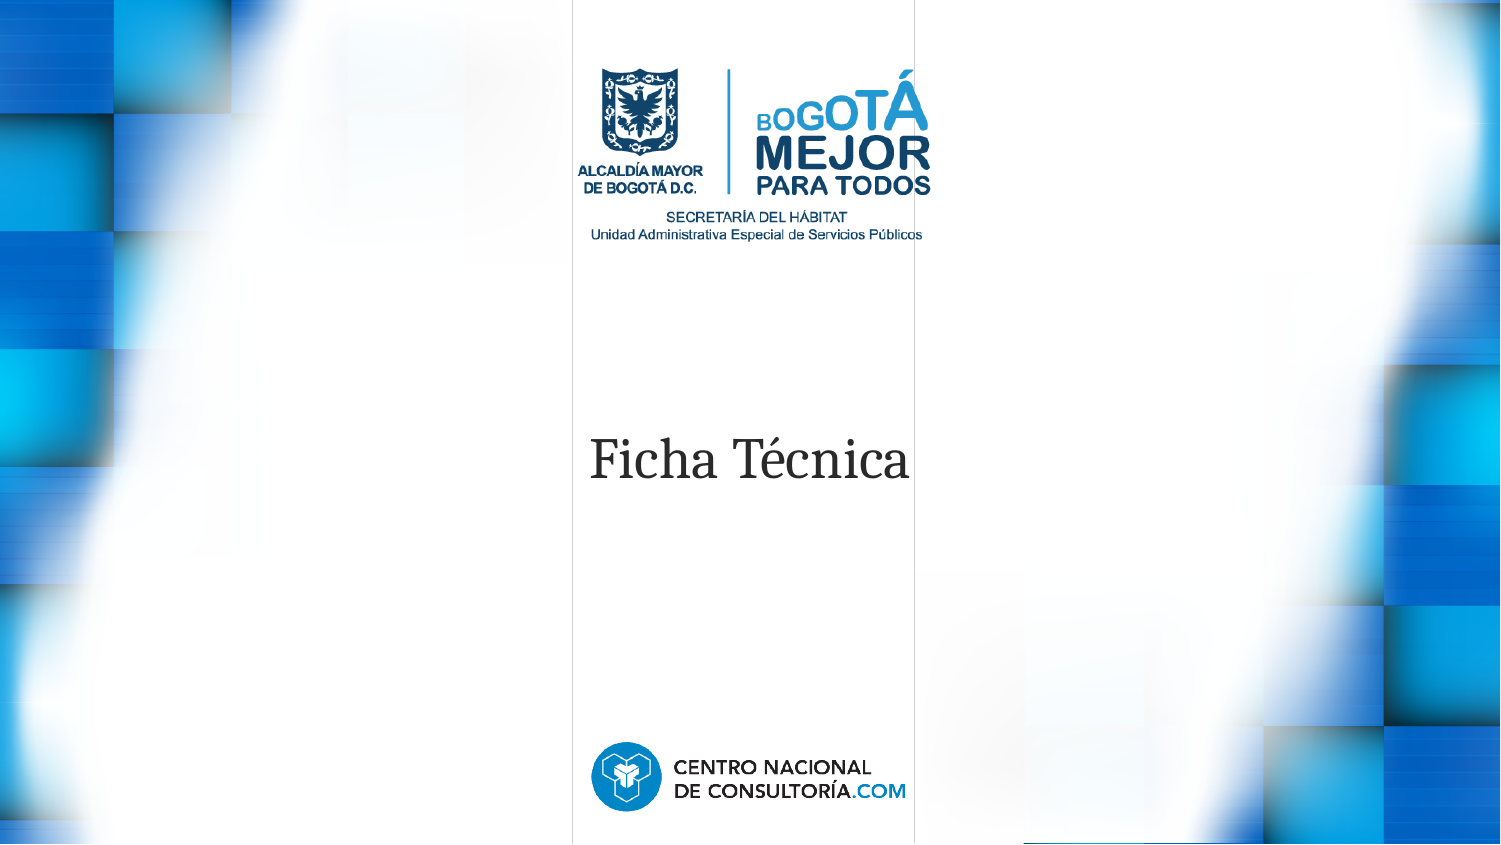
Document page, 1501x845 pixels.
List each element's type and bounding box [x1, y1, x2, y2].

picture [0, 0, 1501, 844]
title [217, 334, 1283, 577]
